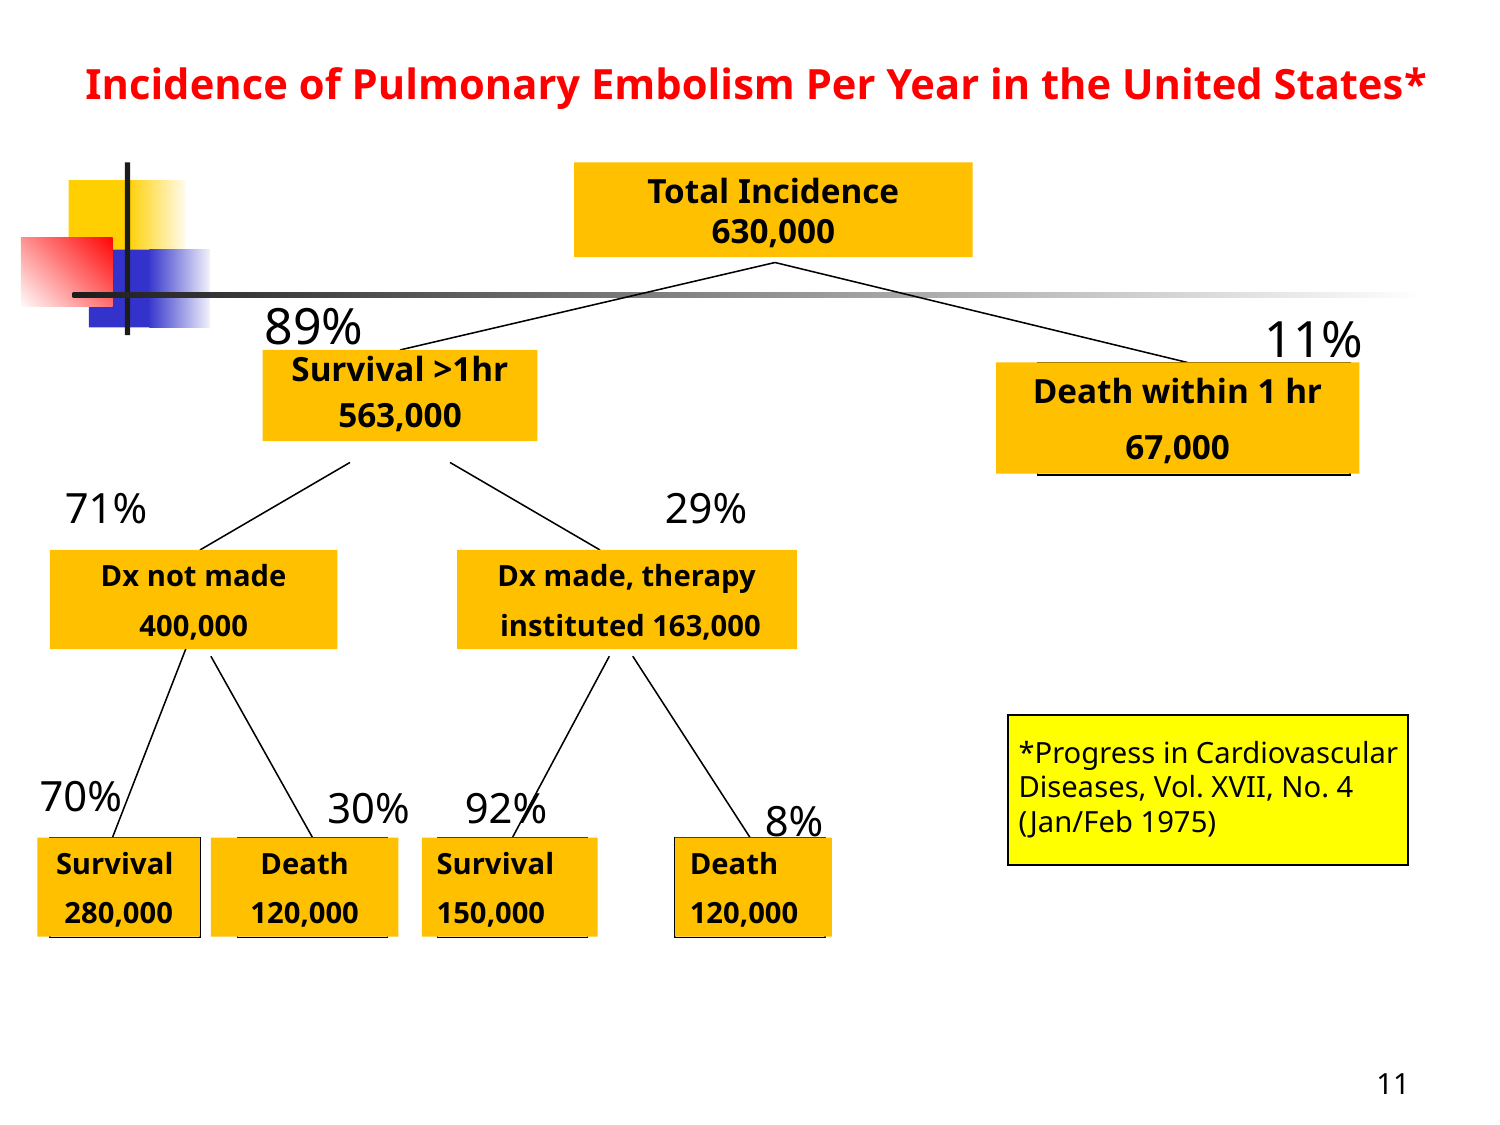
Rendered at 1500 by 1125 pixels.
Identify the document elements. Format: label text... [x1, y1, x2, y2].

text_box Death 120,000 [675, 837, 832, 937]
text_box Survival 150,000 [421, 837, 598, 937]
text_box 8% [749, 787, 913, 853]
text_box 29% [649, 474, 788, 540]
text_box *Progress in Cardiovascular Diseases, Vol. XVII, No. 4 (Jan/Feb 1975) [1003, 726, 1442, 847]
text_box [1007, 714, 1408, 726]
text_box Total Incidence 630,000 [574, 162, 973, 258]
text_box Dx not made 400,000 [49, 549, 338, 650]
text_box 89% [249, 287, 400, 363]
text_box 70% [24, 762, 188, 828]
text_box 92% [449, 774, 588, 840]
text_box Survival >1hr 563,000 [262, 349, 538, 442]
text_box Dx made, therapy instituted 163,000 [457, 549, 797, 650]
text_box Death within 1 hr 67,000 [996, 362, 1360, 474]
text_box Incidence of Pulmonary Embolism Per Year in the United States* [49, 50, 1463, 115]
text_box 11% [1250, 299, 1425, 375]
text_box 30% [312, 774, 438, 840]
text_box Death 120,000 [210, 837, 399, 937]
slide_number 11 [1112, 1037, 1426, 1113]
text_box Survival 280,000 [37, 837, 200, 937]
text_box [1007, 847, 1408, 865]
text_box 71% [49, 474, 213, 540]
